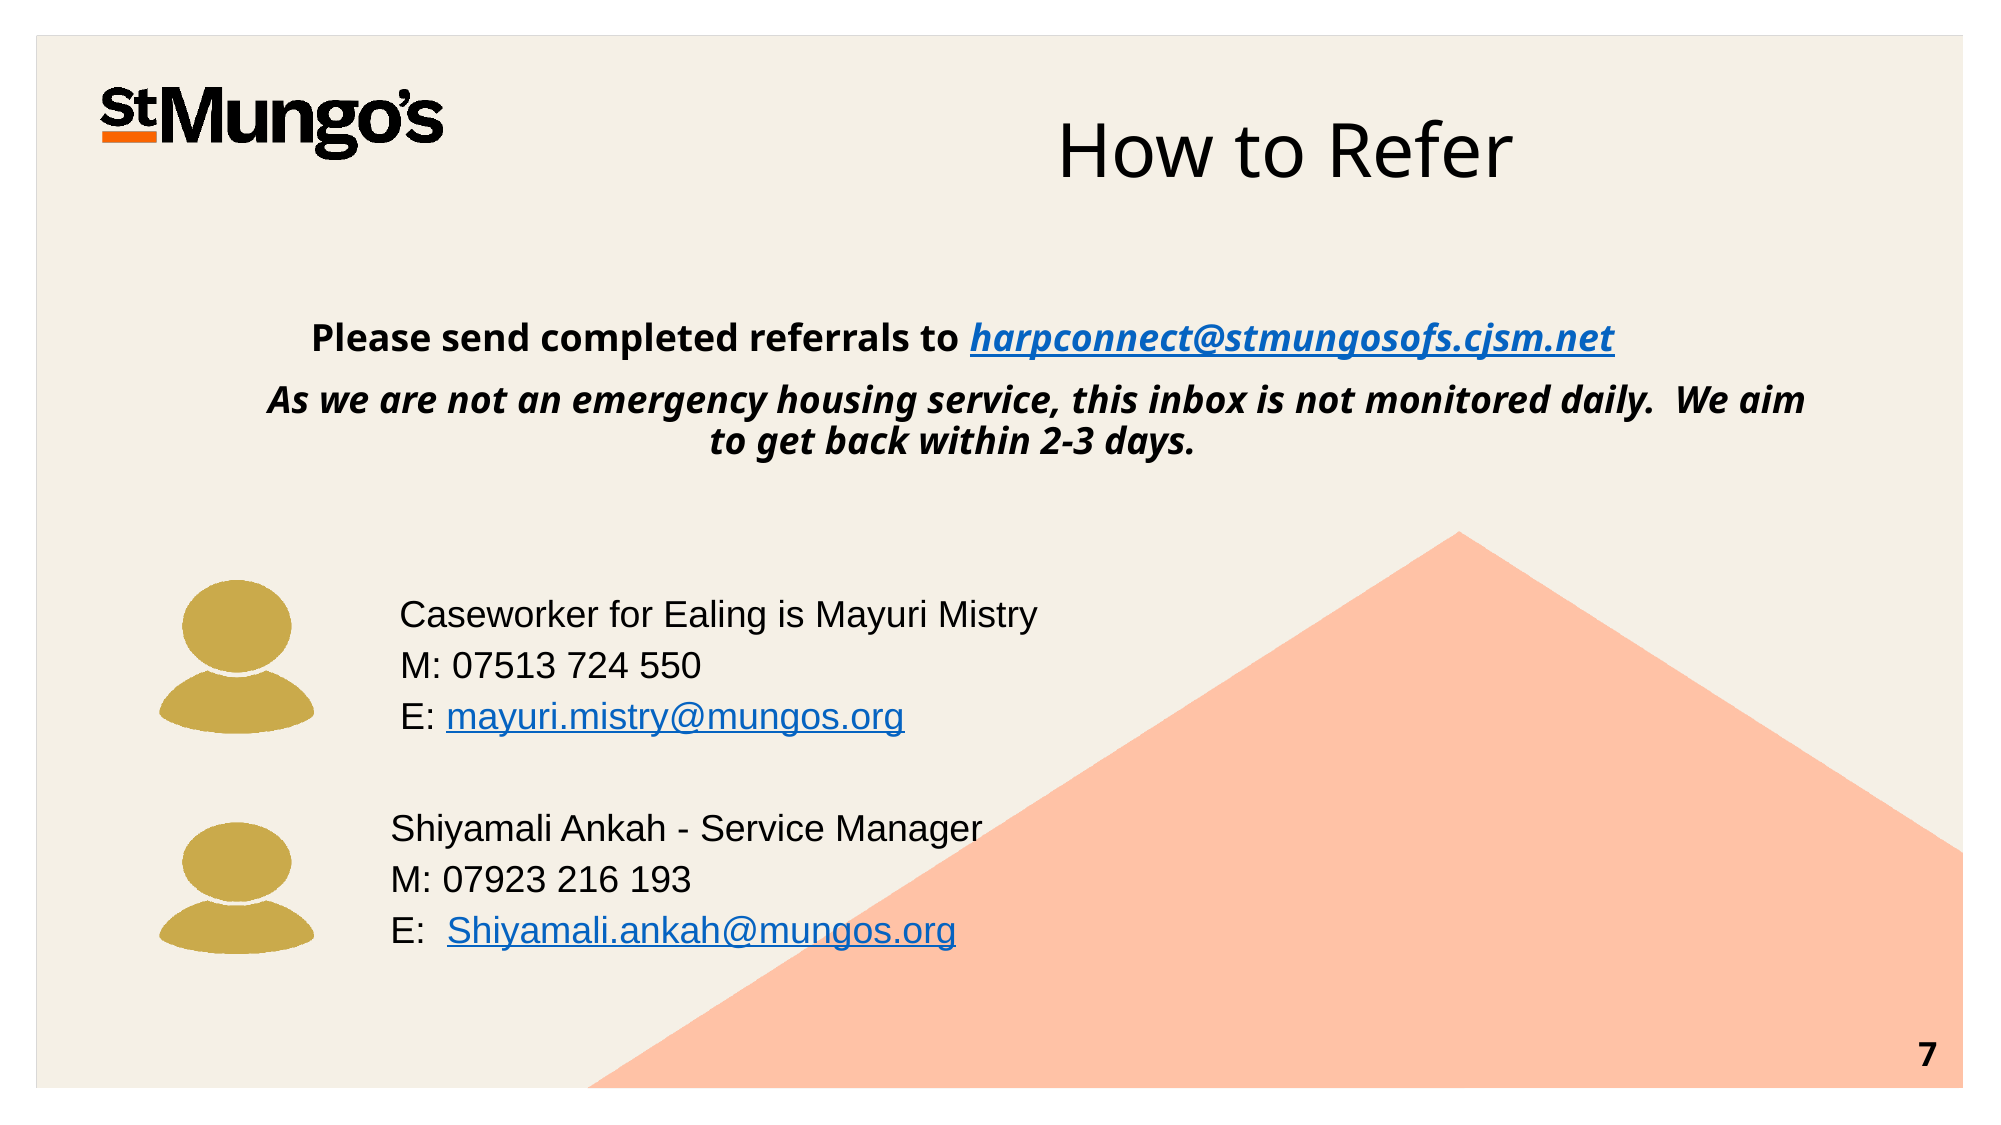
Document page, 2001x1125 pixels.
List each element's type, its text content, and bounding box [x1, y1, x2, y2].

title How to Refer [1041, 89, 1928, 307]
list Please send completed referrals to harpconnect@stmungosofs.cjsm.net As we are not an emergency housing service, this inbox is not monitored daily. We aim to get back within 2-3 days. Caseworker for Ealing is Mayuri Mistry M: 07513 724 550 E: mayuri.mistry@mungos.org Shiyamali Ankah - Service Manager M: 07923 216 193 E: Shiyamali.ankah@mungos.org [85, 307, 1841, 1036]
picture [0, 0, 2000, 1125]
